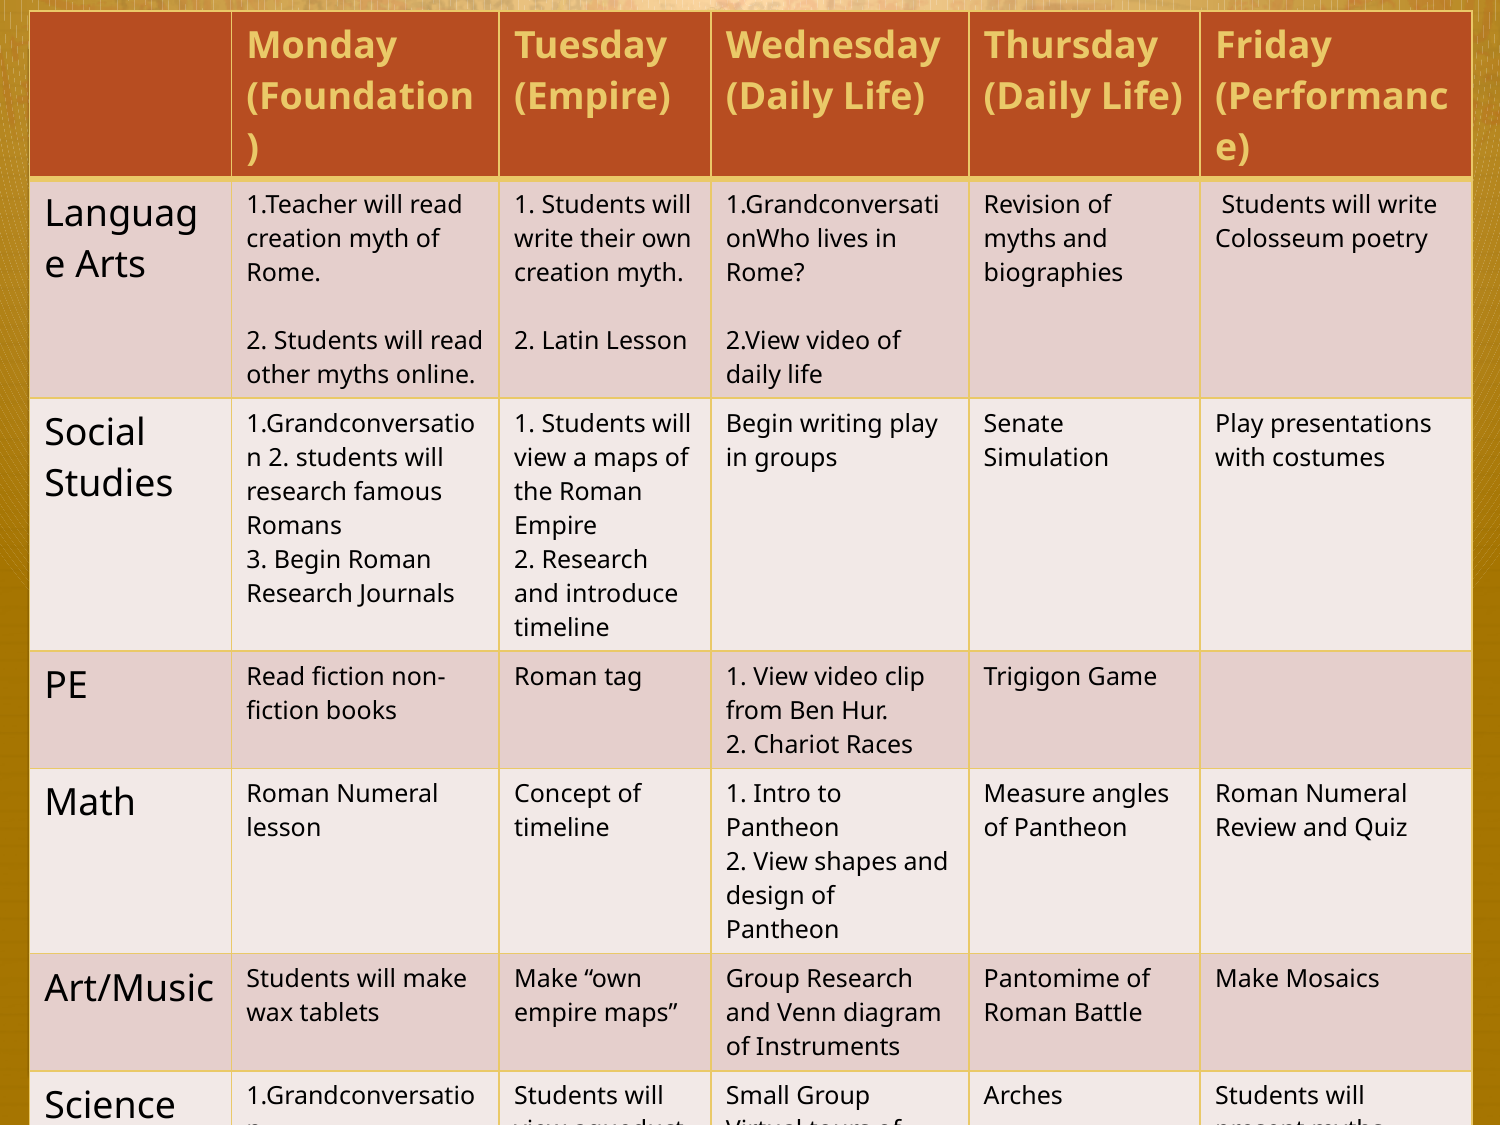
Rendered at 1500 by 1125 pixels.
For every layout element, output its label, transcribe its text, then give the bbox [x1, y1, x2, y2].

table_cell Language Arts [30, 182, 231, 397]
table_cell Trigigon Game [970, 652, 1199, 768]
table_cell 1.Grandconversation of Roman inventions 2.Create roman road [232, 1072, 498, 1125]
table_cell Students will view aqueduct pictures and presentation of gravity [500, 1072, 710, 1125]
table_cell Science [30, 1072, 231, 1125]
table_header Wednesday (Daily Life) [712, 12, 968, 176]
table_cell 1. Intro to Pantheon 2. View shapes and design of Pantheon [712, 769, 968, 953]
table_cell Roman Numeral Review and Quiz [1201, 769, 1471, 953]
table_header Thursday (Daily Life) [970, 12, 1199, 176]
table_cell Pantomime of Roman Battle [970, 954, 1199, 1070]
table_cell Students will write Colosseum poetry [1201, 182, 1471, 397]
table_header Monday (Foundation) [232, 12, 498, 176]
table_cell Begin writing play in groups [712, 399, 968, 650]
table_cell Students will present myths, biographies, poems in amphitheater [1201, 1072, 1471, 1125]
table_header Tuesday (Empire) [500, 12, 710, 176]
table_cell 1.Teacher will read creation myth of Rome. 2. Students will read other myths online. [232, 182, 498, 397]
table_cell Revision of myths and biographies [970, 182, 1199, 397]
table_cell 1.GrandconversationWho lives in Rome? 2.View video of daily life [712, 182, 968, 397]
table_cell Art/Music [30, 954, 231, 1070]
table_header [30, 12, 231, 176]
table_cell Group Research and Venn diagram of Instruments [712, 954, 968, 1070]
table_cell Small Group Virtual tours of baths, Colosseum, Pantheon, Forum [712, 1072, 968, 1125]
table_cell 1. Students will write their own creation myth. 2. Latin Lesson [500, 182, 710, 397]
table_cell Make Mosaics [1201, 954, 1471, 1070]
table_cell Arches [970, 1072, 1199, 1125]
table_cell [1201, 652, 1471, 768]
table_cell Concept of timeline [500, 769, 710, 953]
table_cell PE [30, 652, 231, 768]
table_header Friday (Performance) [1201, 12, 1471, 176]
table_cell 1.Grandconversation 2. students will research famous Romans 3. Begin Roman Research Journals [232, 399, 498, 650]
table_cell Social Studies [30, 399, 231, 650]
table_cell Math [30, 769, 231, 953]
picture [0, 0, 1500, 1125]
table_cell 1. View video clip from Ben Hur. 2. Chariot Races [712, 652, 968, 768]
table_cell Senate Simulation [970, 399, 1199, 650]
table_cell Measure angles of Pantheon [970, 769, 1199, 953]
table_cell Make “own empire maps” [500, 954, 710, 1070]
table_cell Students will make wax tablets [232, 954, 498, 1070]
table_cell 1. Students will view a maps of the Roman Empire 2. Research and introduce timeline [500, 399, 710, 650]
table_cell Read fiction non-fiction books [232, 652, 498, 768]
table_cell Roman Numeral lesson [232, 769, 498, 953]
table_cell Roman tag [500, 652, 710, 768]
table_cell Play presentations with costumes [1201, 399, 1471, 650]
